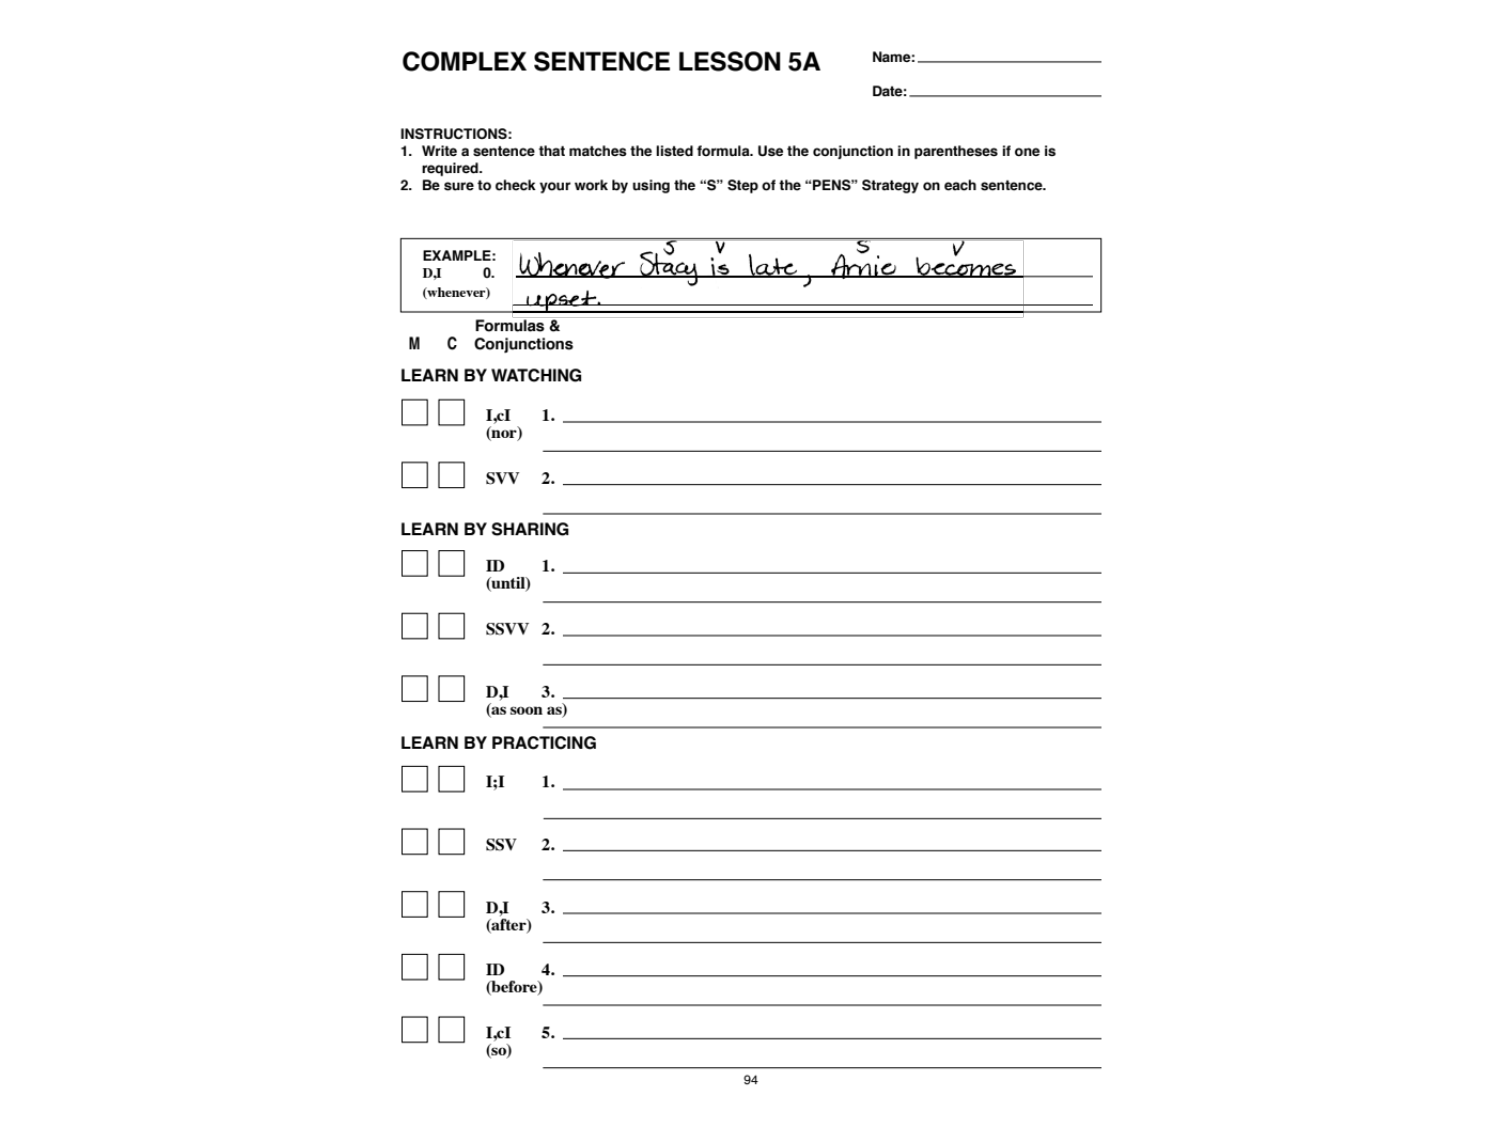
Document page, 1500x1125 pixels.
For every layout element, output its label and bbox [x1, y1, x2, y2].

picture [315, 0, 1185, 1125]
